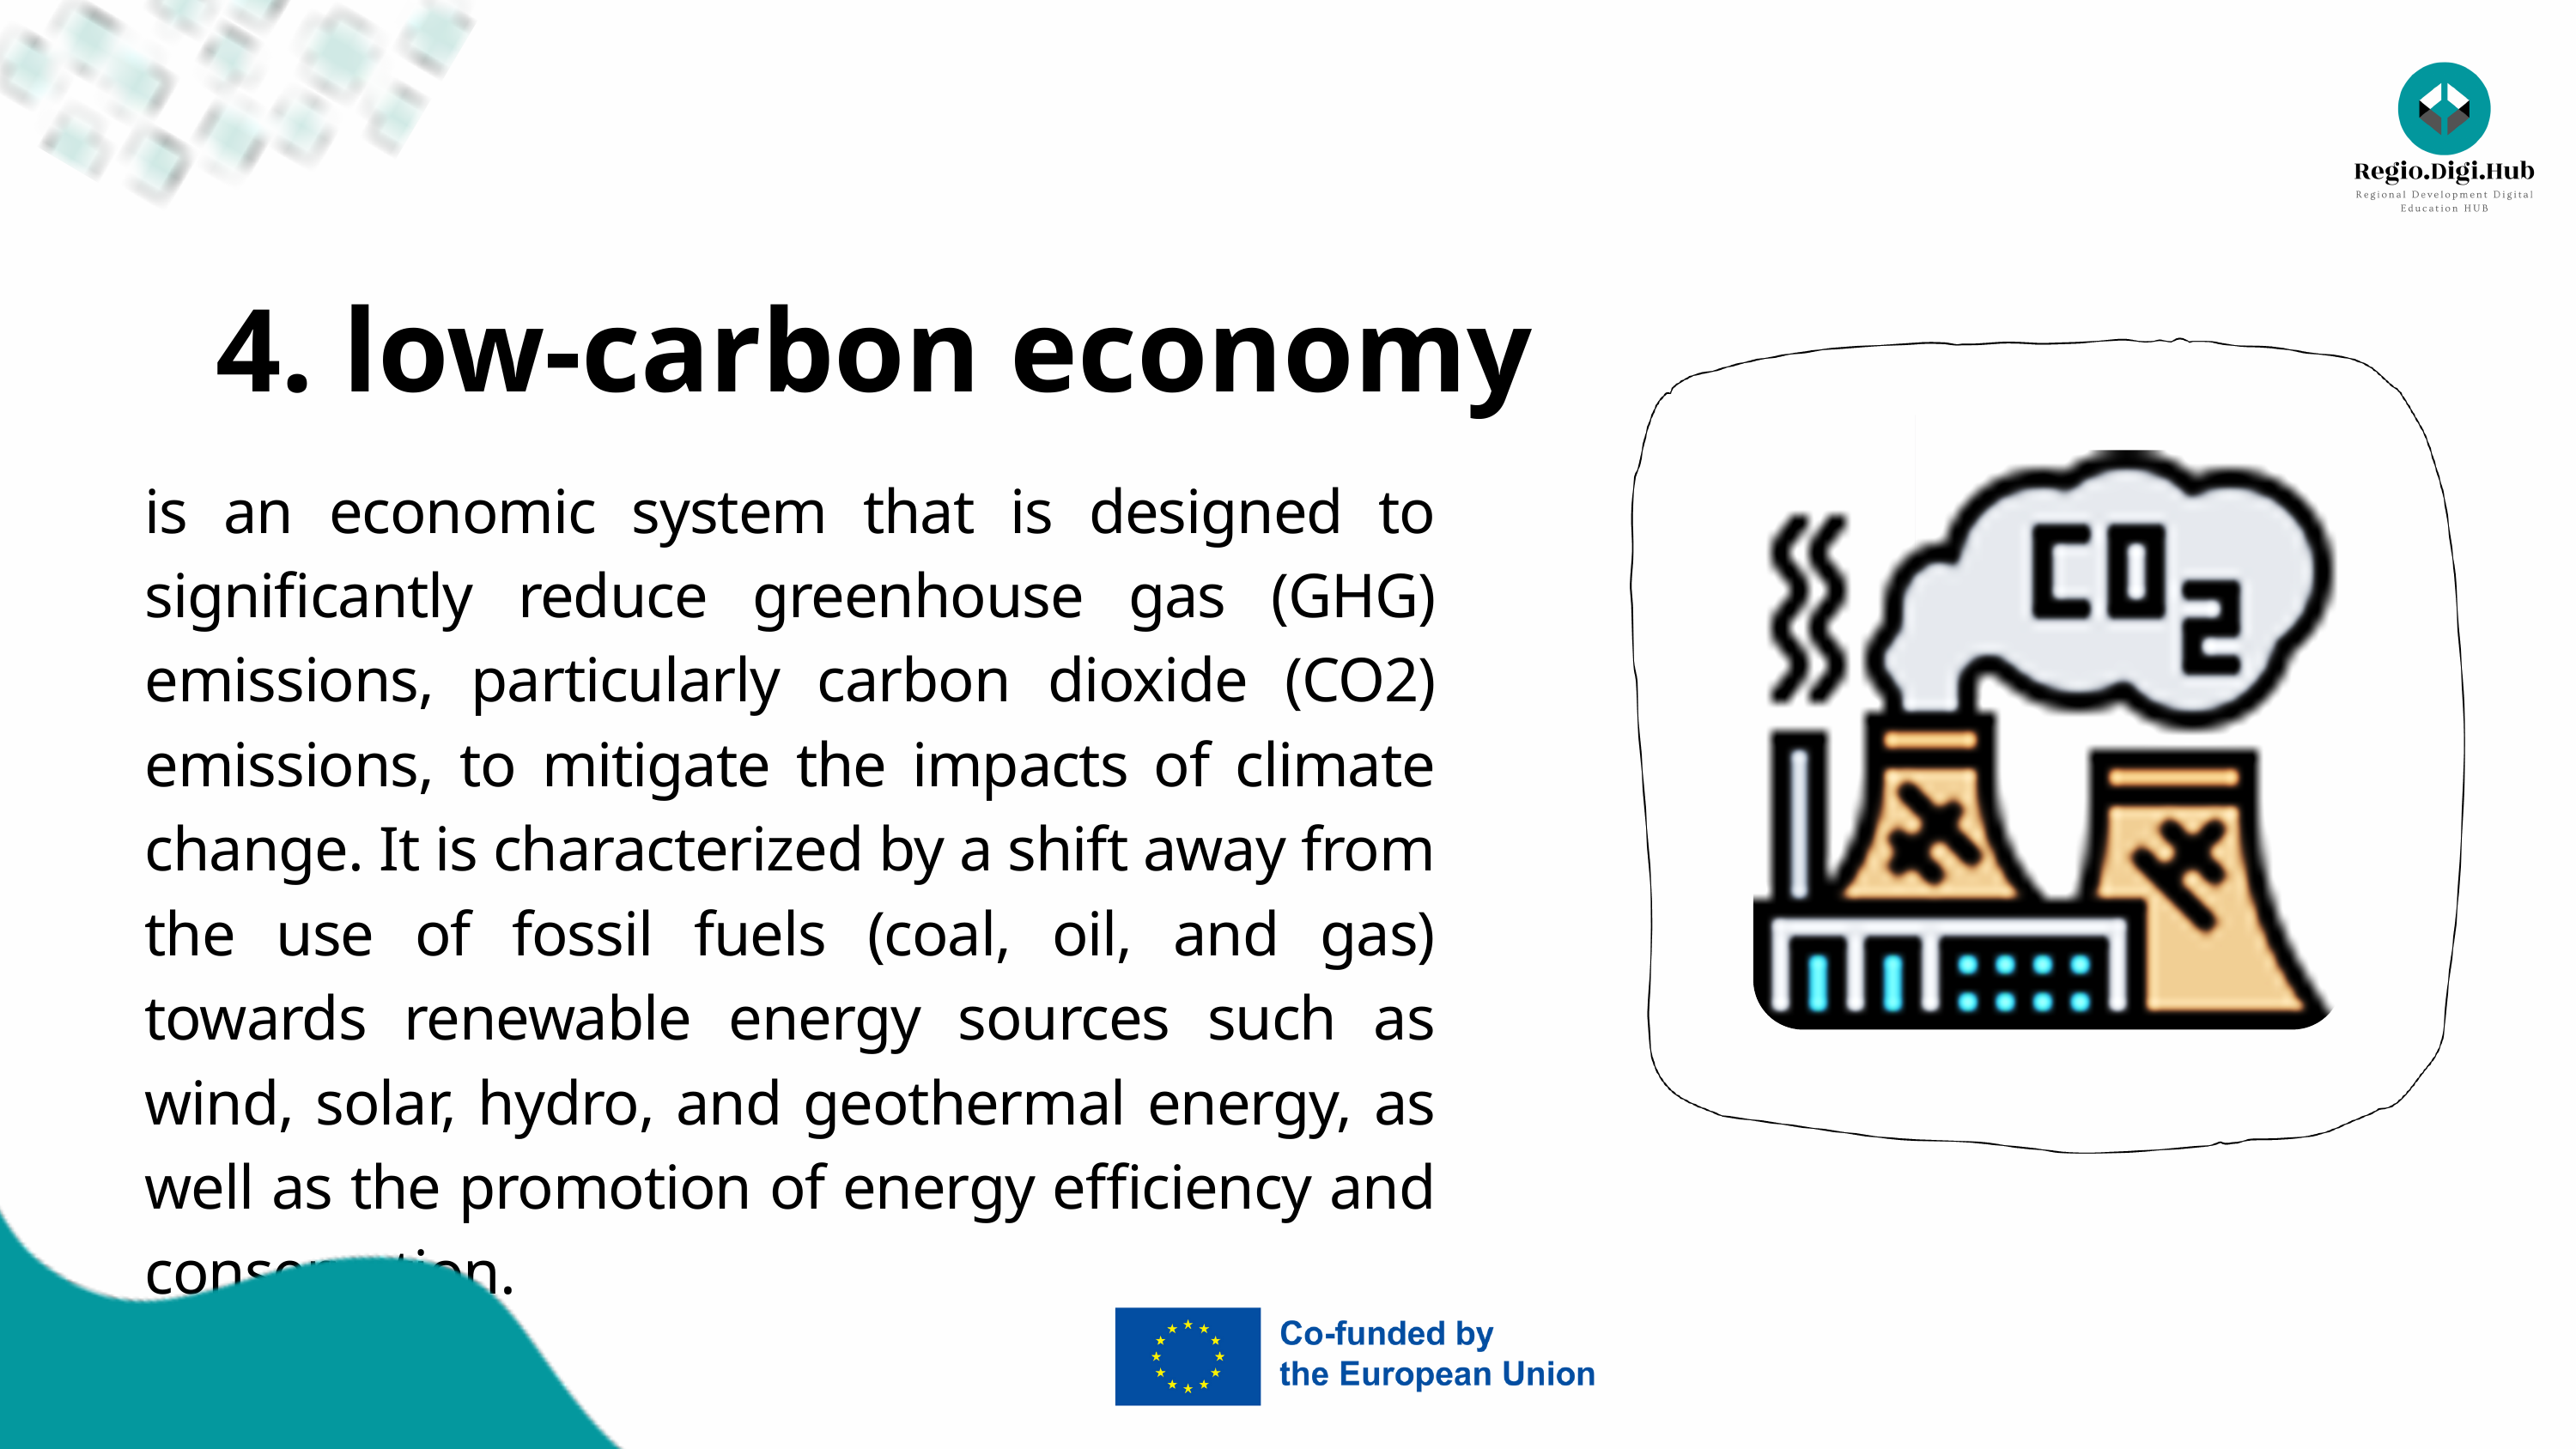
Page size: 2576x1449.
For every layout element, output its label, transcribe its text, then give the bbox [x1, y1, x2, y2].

picture [0, 0, 481, 296]
text_box is an economic system that is designed to significantly reduce greenhouse gas (GHG) emissions, particularly carbon dioxide (CO2) emissions, to mitigate the impacts of climate change. It is characterized by a shift away from the use of fossil fuels (coal, oil, and gas) towards renewable energy sources such as wind, solar, hydro, and geothermal energy, as well as the promotion of energy efficiency and conservation. [144, 460, 1436, 1307]
picture [2312, 0, 2576, 264]
picture [1630, 337, 2466, 1154]
text_box 4. low-carbon economy [118, 317, 1557, 415]
picture [1108, 1301, 1631, 1412]
picture [0, 1069, 1031, 1449]
